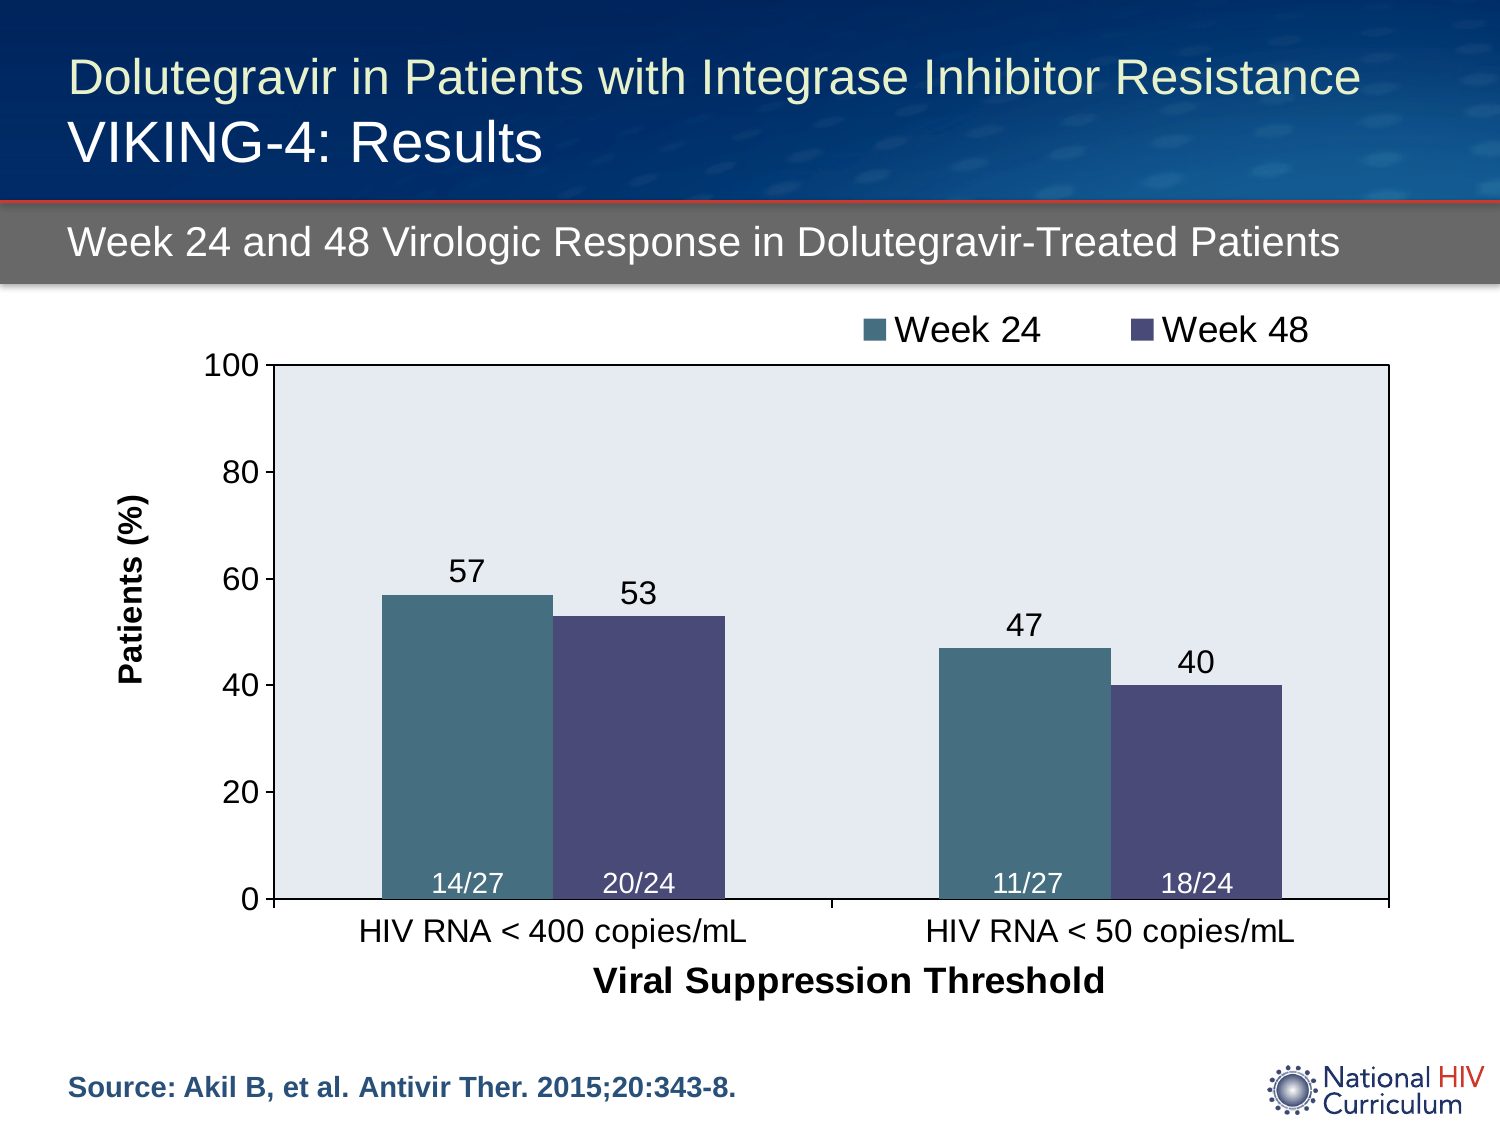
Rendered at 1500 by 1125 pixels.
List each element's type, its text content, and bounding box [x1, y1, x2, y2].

list Source: Akil B, et al. Antivir Ther. 2015;20:343-8. [53, 1059, 1261, 1113]
picture [1267, 1065, 1318, 1115]
list Week 24 and 48 Virologic Response in Dolutegravir-Treated Patients [52, 205, 1448, 281]
title Dolutegravir in Patients with Integrase Inhibitor Resistance VIKING-4: Results [53, 19, 1447, 199]
chart [74, 299, 1426, 1013]
picture [0, 0, 1500, 200]
